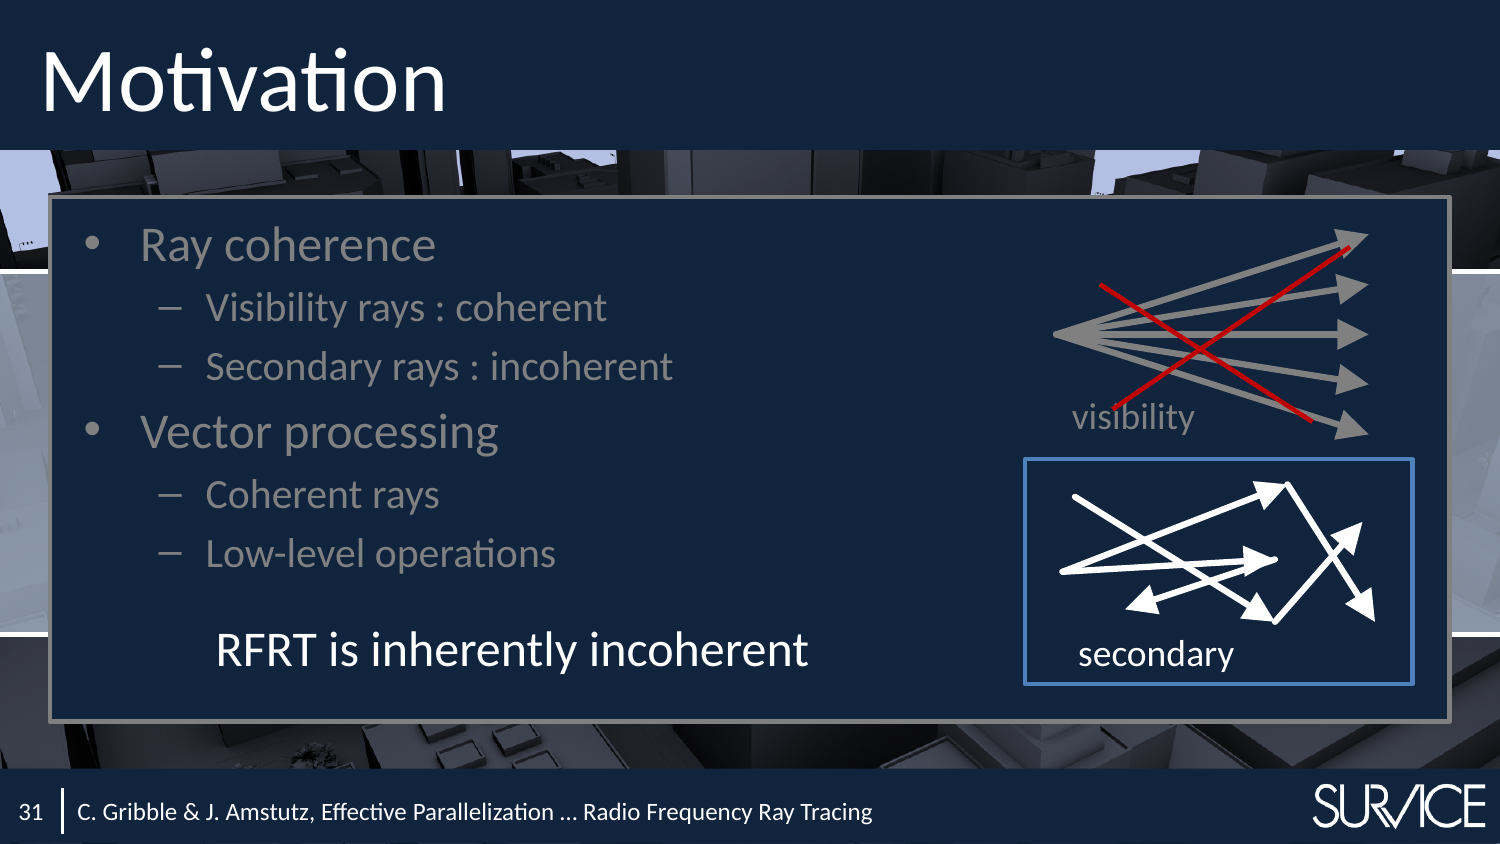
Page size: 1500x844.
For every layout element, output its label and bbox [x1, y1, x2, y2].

text_box [1055, 234, 1369, 446]
text_box [1099, 246, 1351, 423]
picture [0, 0, 1500, 844]
text_box [1062, 484, 1376, 683]
